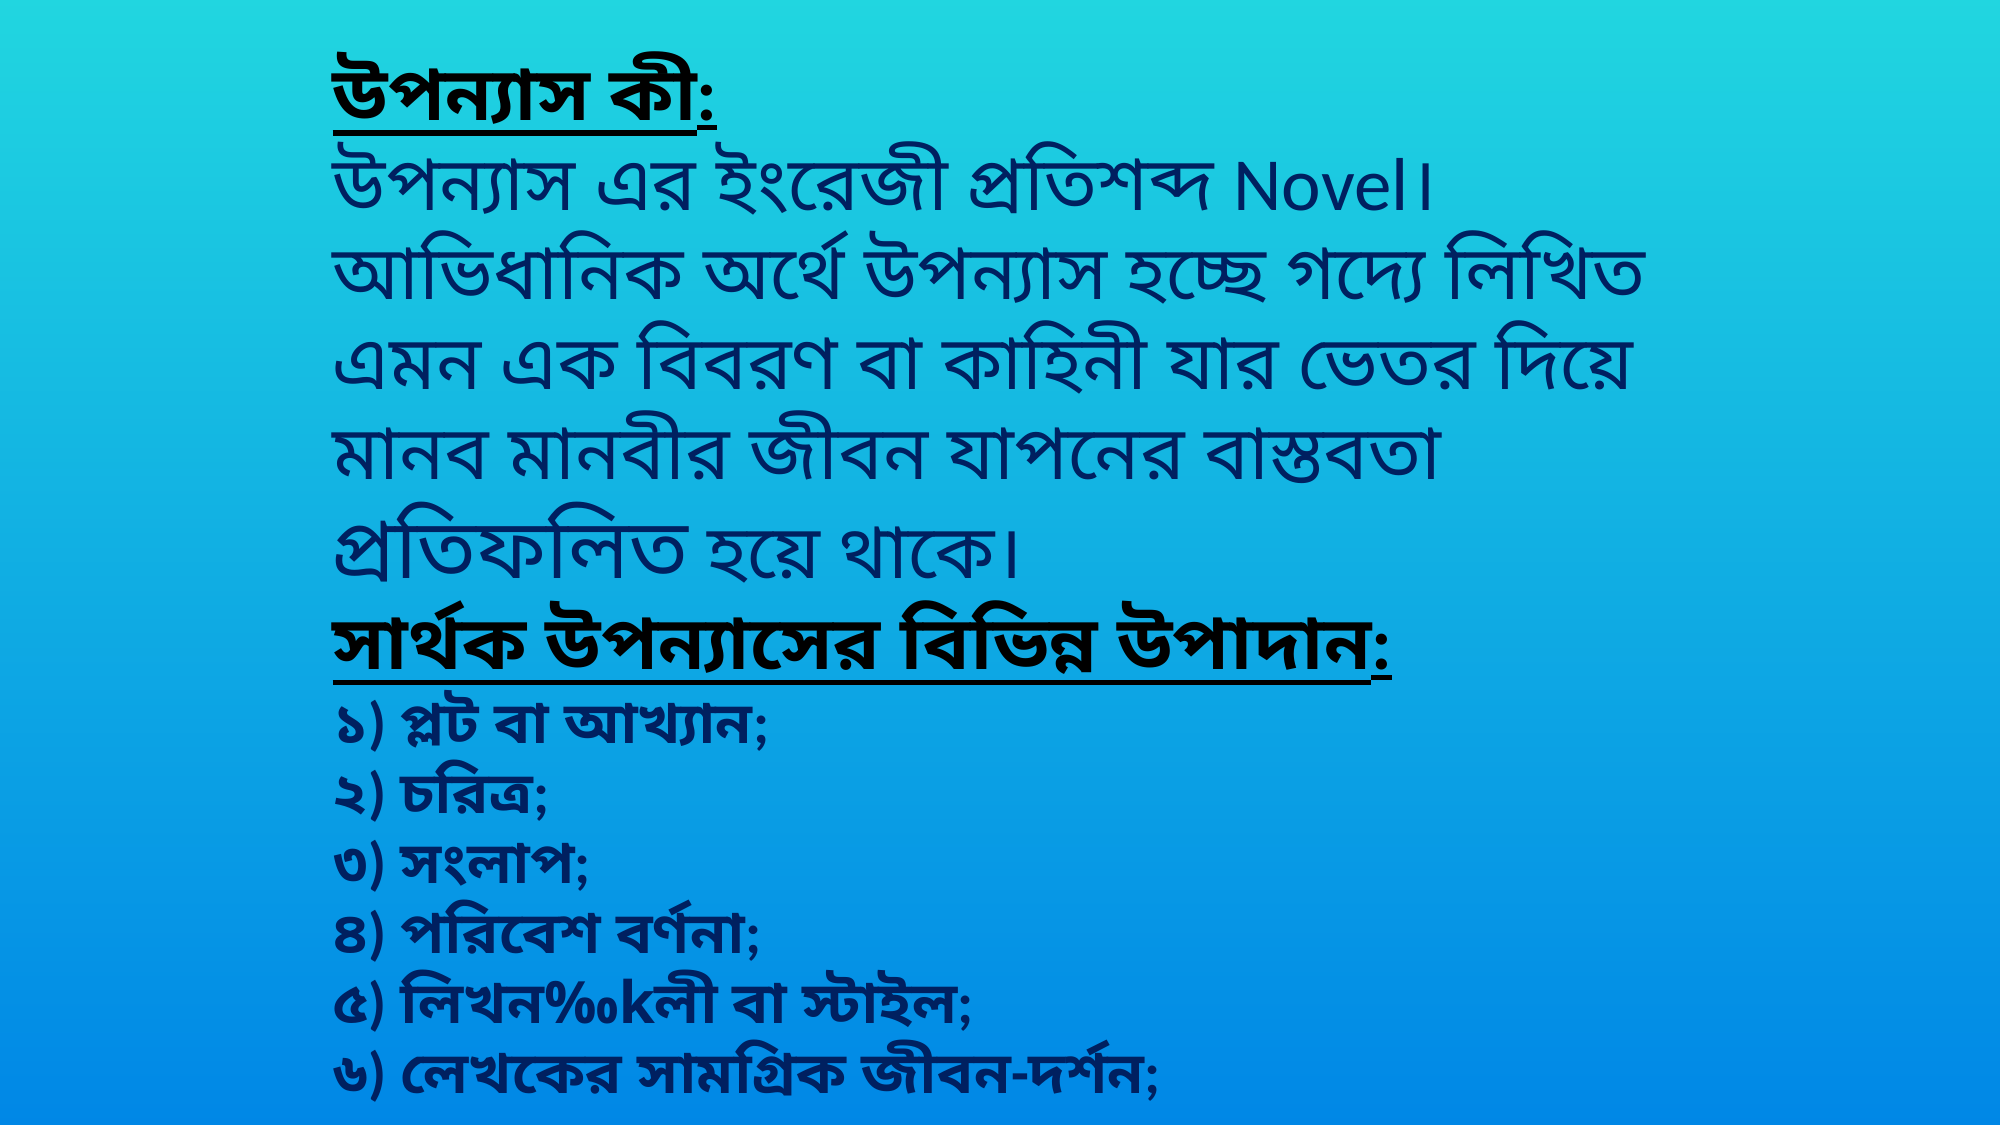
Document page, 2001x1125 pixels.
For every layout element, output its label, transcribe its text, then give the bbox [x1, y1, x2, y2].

text_box উপন্যাস কী: উপন্যাস এর ইংরেজী প্রতিশব্দ Novel। আভিধানিক অর্থে উপন্যাস হচ্ছে গদ্যে লিখিত এমন এক বিবরণ বা কাহিনী যার ভেতর দিয়ে মানব মানবীর জীবন যাপনের বাস্তবতা প্রতিফলিত হয়ে থাকে। সার্থক উপন্যাসের বিভিন্ন উপাদান: ১) প্লট বা আখ্যান; ২) চরিত্র; ৩) সংলাপ; ৪) পরিবেশ বর্ণনা; ৫) লিখন‰kলী বা স্টাইল; ৬) লেখকের সামগ্রিক জীবন-দর্শন; [317, 37, 1702, 1125]
